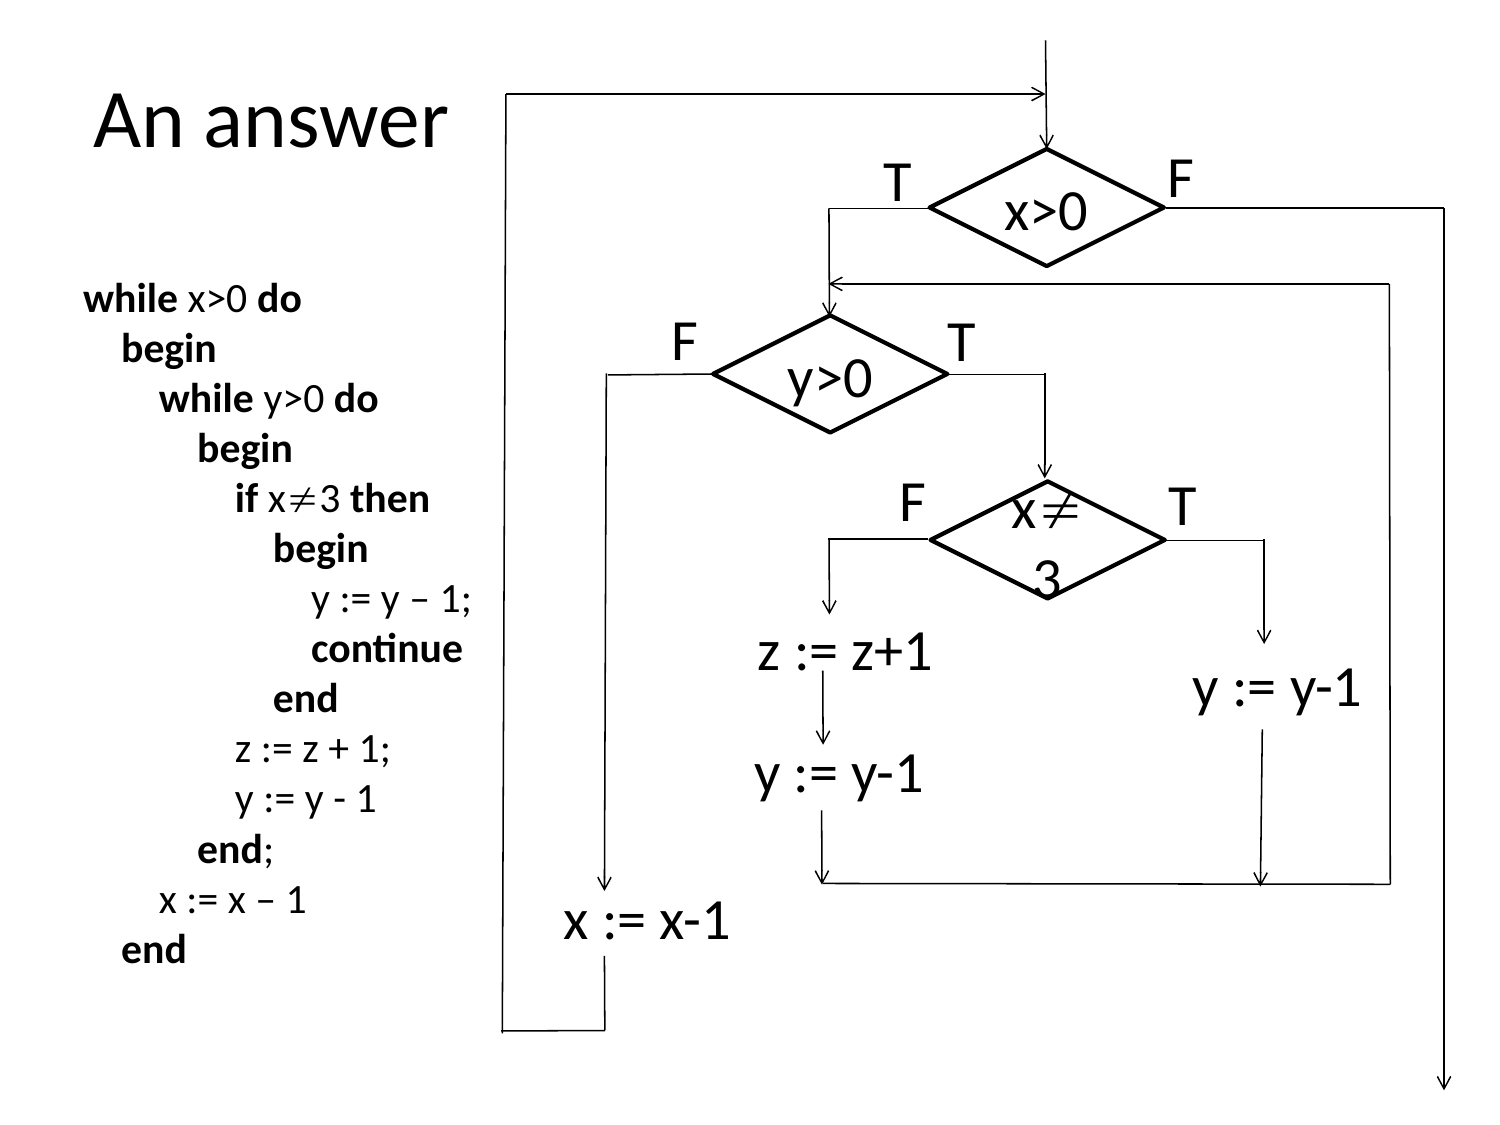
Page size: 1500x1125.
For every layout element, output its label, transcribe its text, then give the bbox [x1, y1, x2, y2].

text_box T [933, 295, 992, 380]
text_box y := y-1 [1151, 657, 1378, 726]
text_box T [868, 215, 928, 221]
text_box T [868, 135, 928, 207]
text_box x3 [929, 479, 1160, 601]
text_box T [1153, 459, 1212, 545]
text_box y := y-1 [713, 726, 939, 812]
text_box y>0 [714, 315, 940, 435]
text_box y := y-1 [1151, 641, 1378, 648]
text_box F [1152, 131, 1209, 216]
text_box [502, 93, 507, 629]
text_box z := z+1 [716, 605, 949, 690]
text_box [1182, 806, 1341, 810]
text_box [502, 643, 507, 1029]
text_box F [656, 294, 714, 373]
text_box x>0 [928, 147, 1152, 268]
title An answer [75, 45, 468, 185]
text_box while x>0 do begin while y>0 do begin if x3 then begin y := y – 1; continue end z := z + 1; y := y - 1 end; x := x – 1 end [68, 263, 497, 979]
text_box F [884, 455, 942, 541]
text_box x := x-1 [522, 873, 746, 959]
